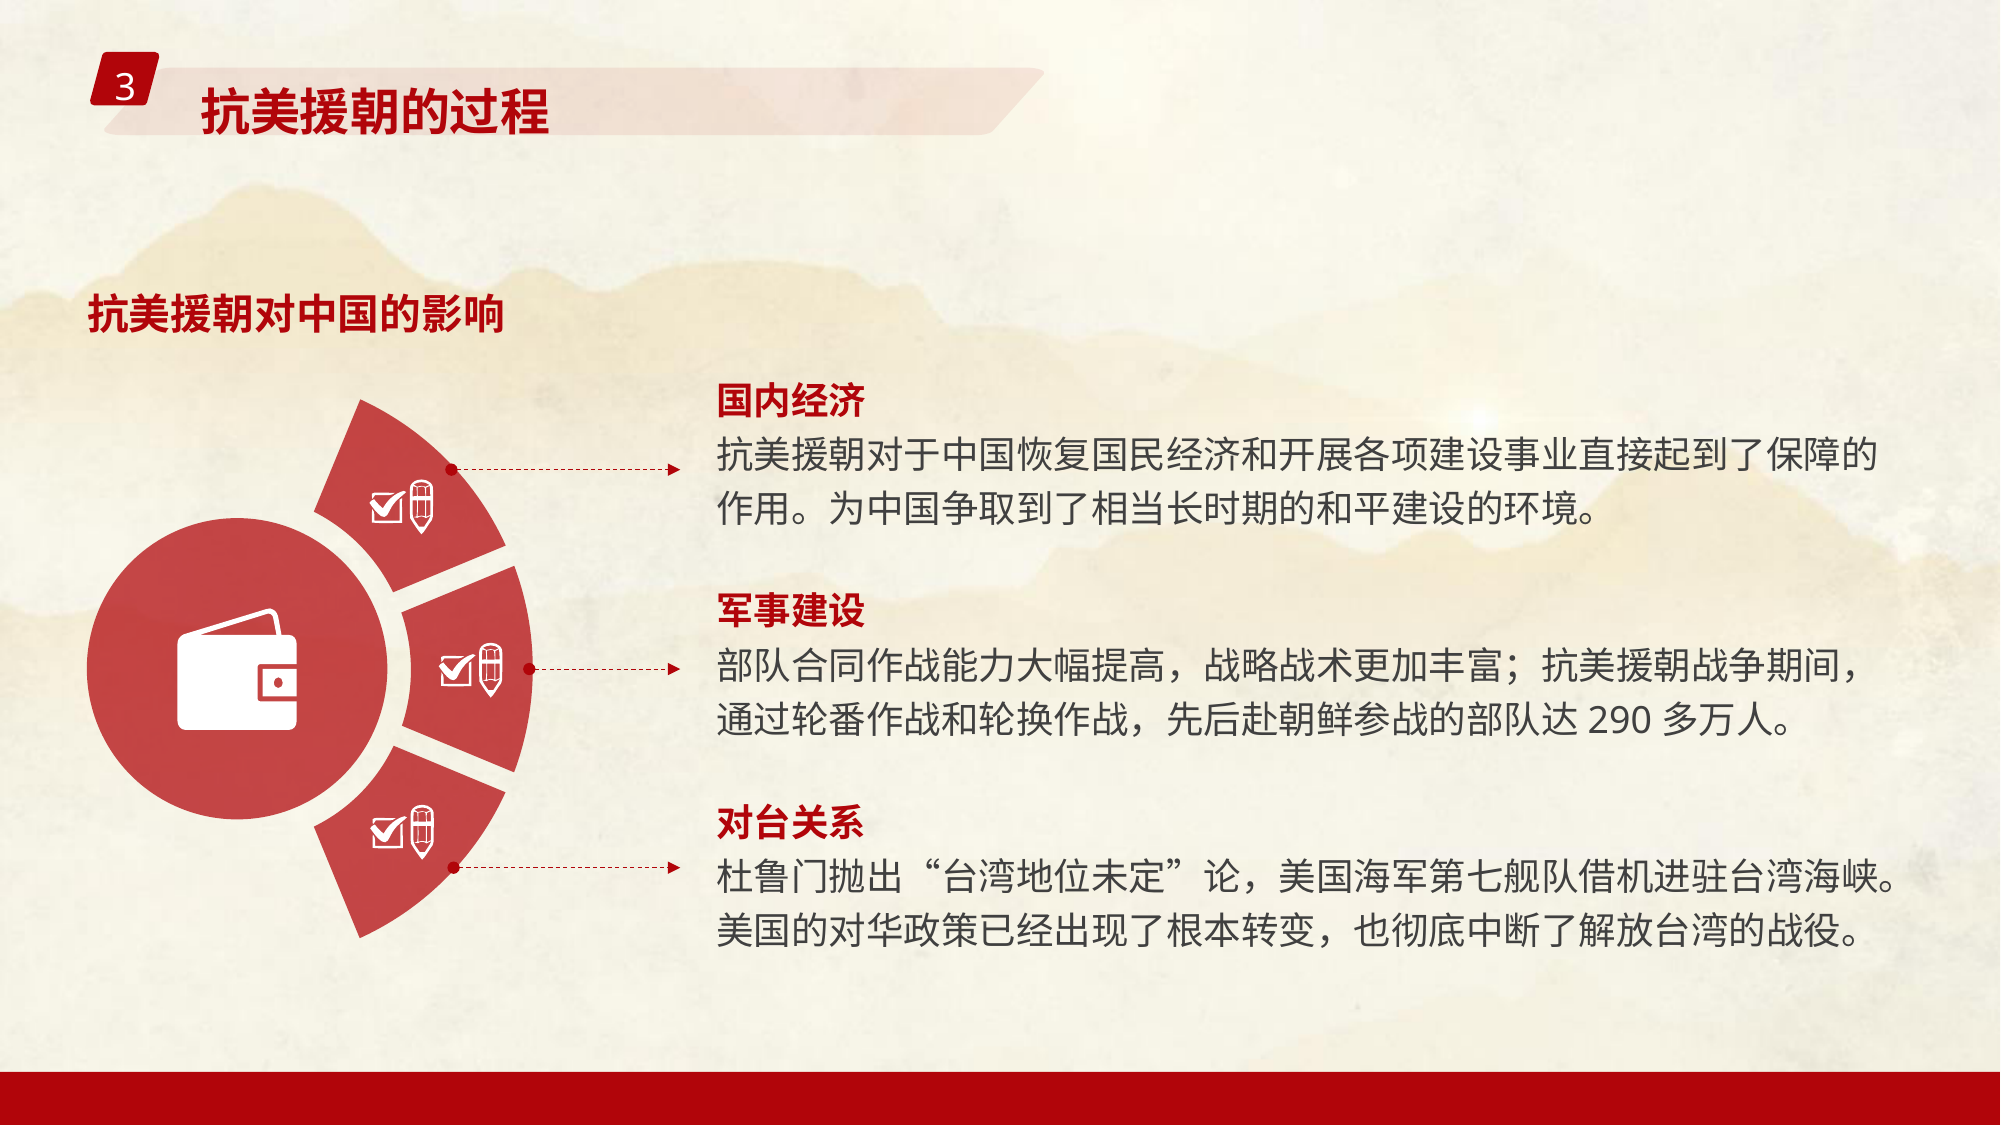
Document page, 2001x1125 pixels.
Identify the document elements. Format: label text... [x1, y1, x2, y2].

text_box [89, 46, 1045, 140]
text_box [701, 580, 1914, 746]
text_box [410, 804, 434, 860]
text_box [701, 791, 1914, 957]
text_box [370, 816, 407, 849]
text_box [313, 399, 506, 593]
text_box 抗美援朝对中国的影响 [72, 270, 983, 346]
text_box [701, 369, 1914, 535]
picture [0, 0, 2001, 1125]
text_box [401, 565, 533, 773]
text_box [438, 654, 476, 687]
text_box [369, 490, 407, 524]
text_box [177, 607, 297, 730]
text_box [409, 479, 434, 535]
text_box [313, 745, 506, 939]
text_box [86, 518, 388, 820]
text_box [479, 642, 503, 698]
